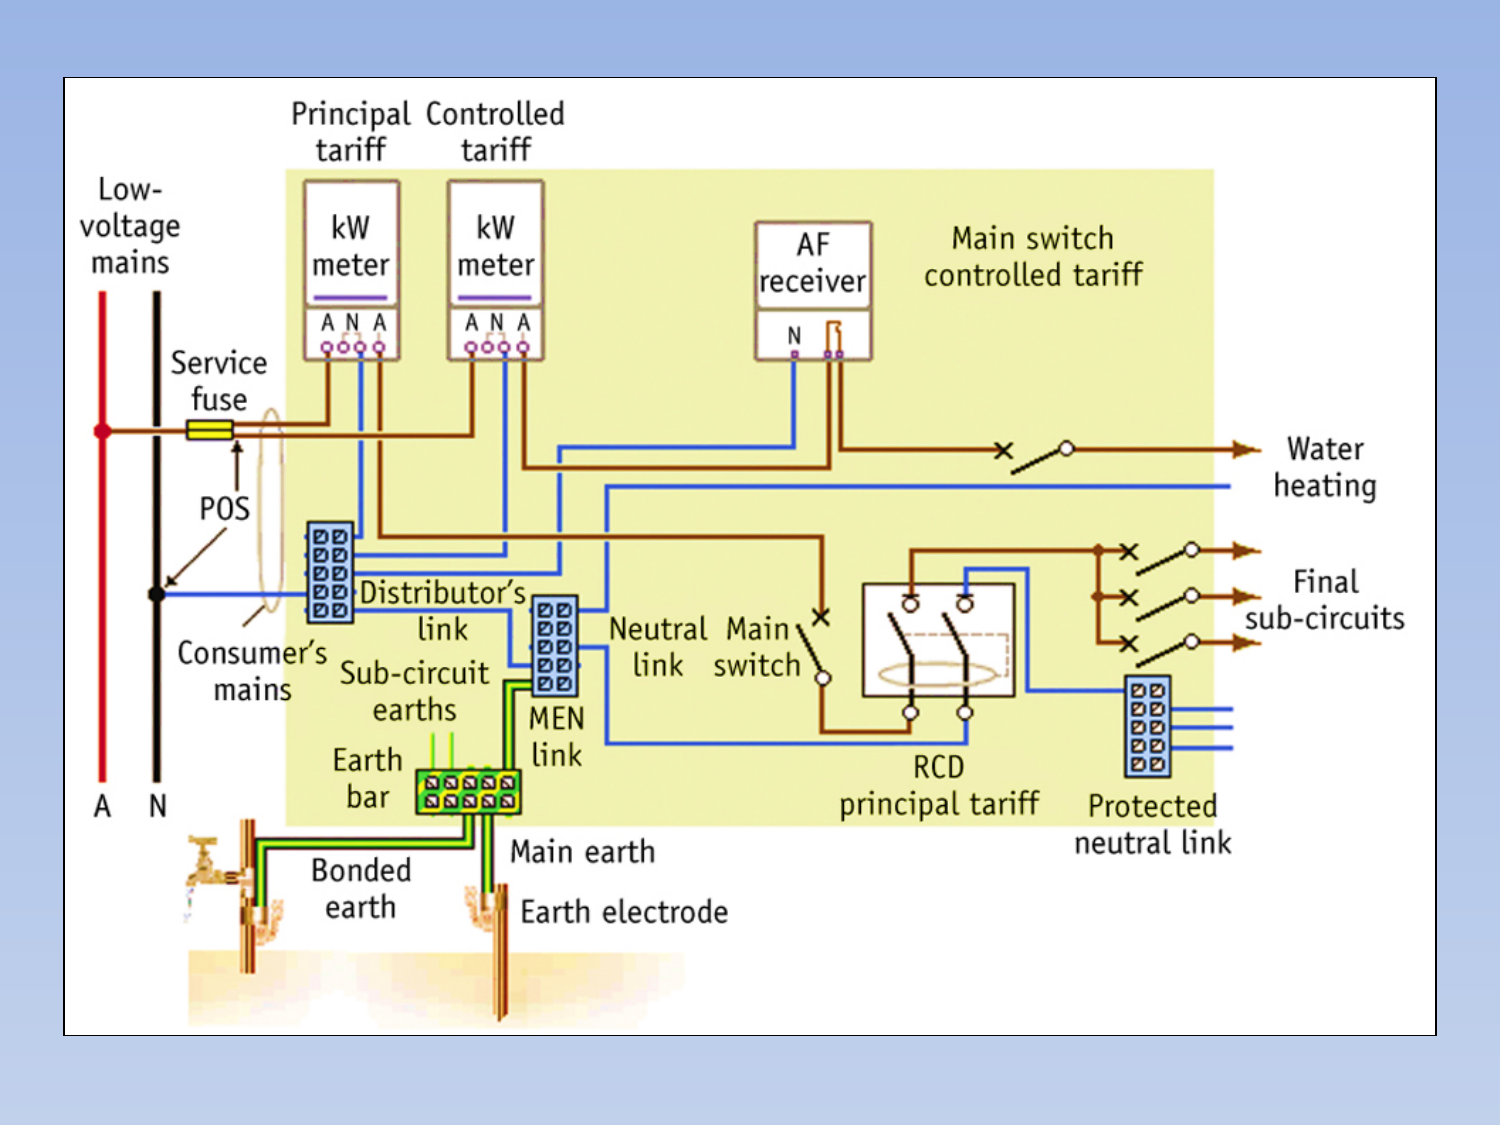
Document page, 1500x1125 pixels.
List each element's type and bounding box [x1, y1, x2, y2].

picture [64, 77, 1436, 1036]
